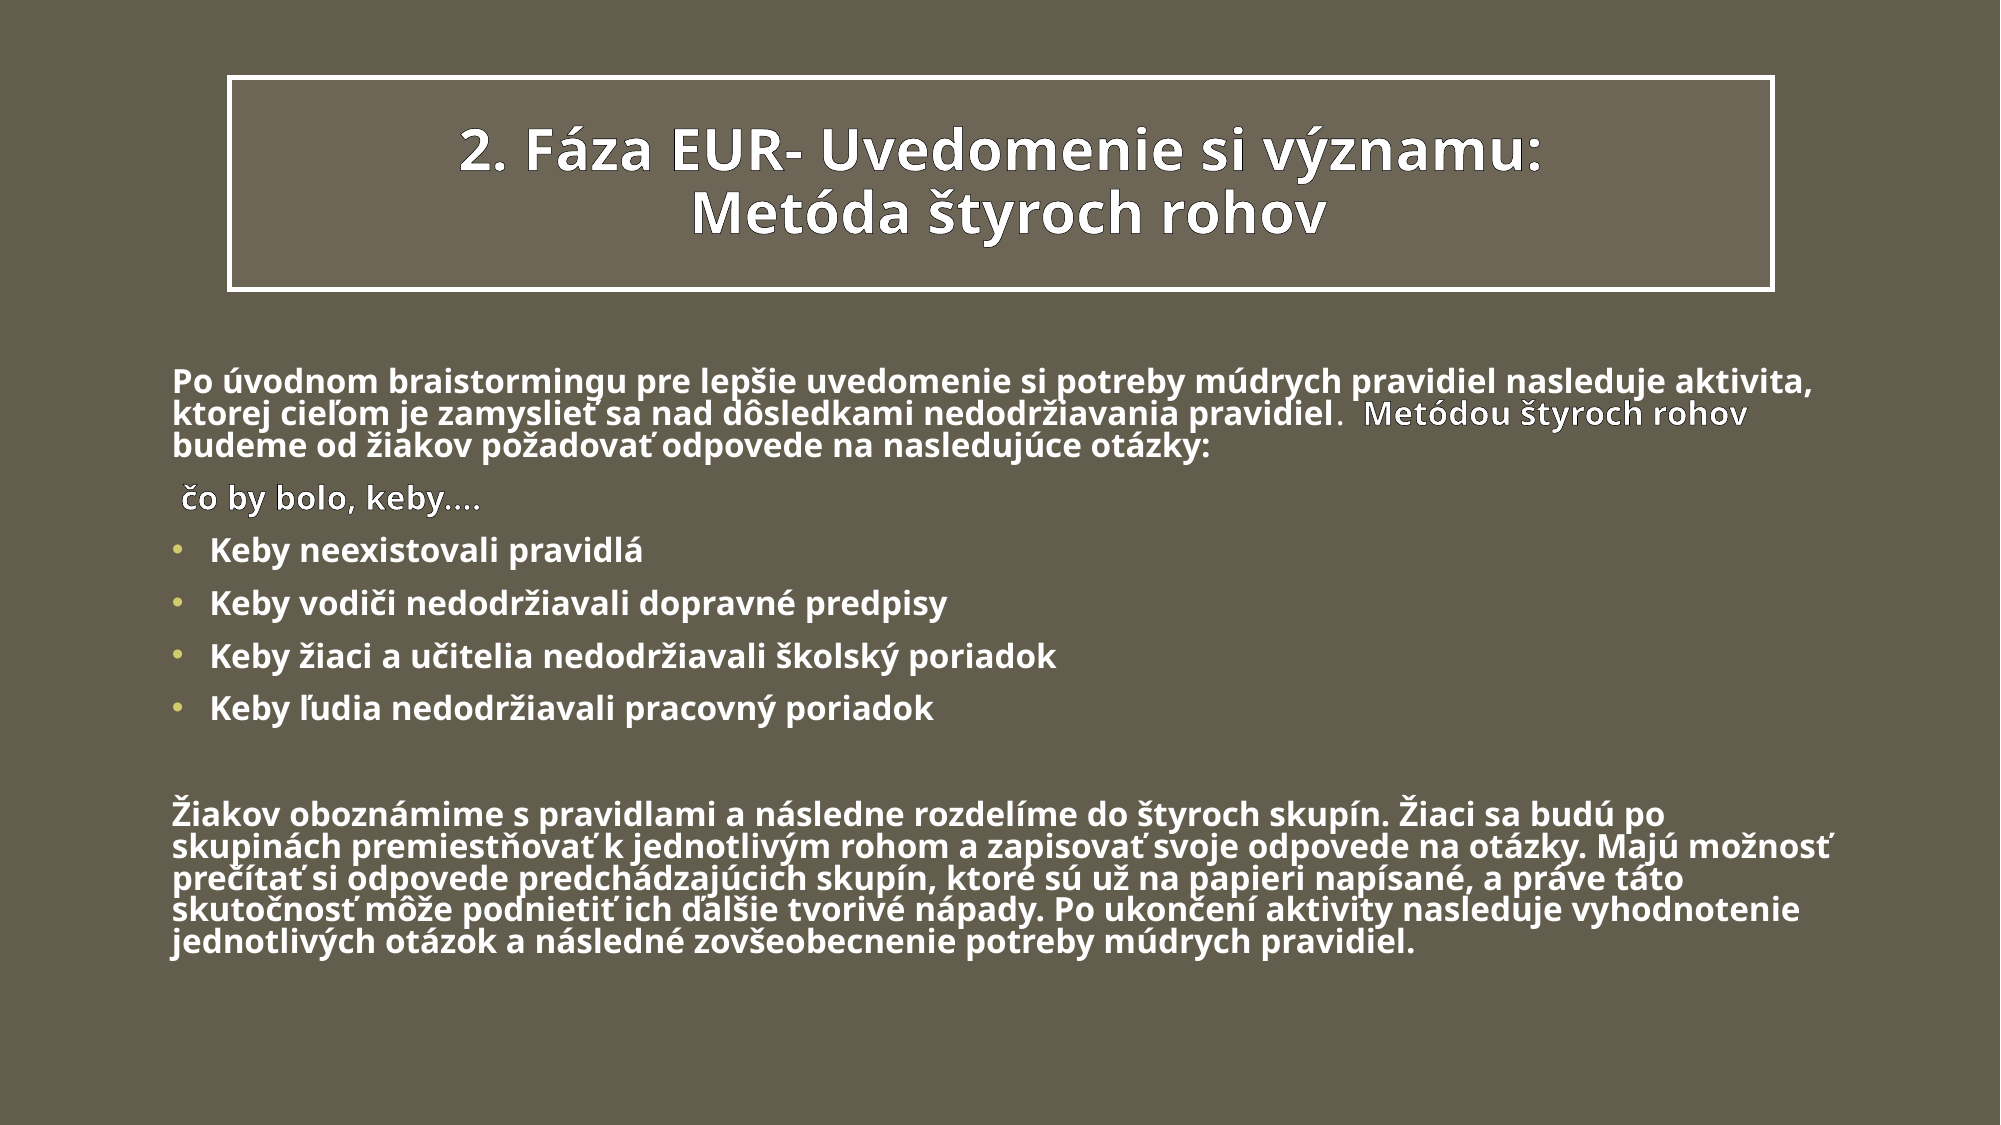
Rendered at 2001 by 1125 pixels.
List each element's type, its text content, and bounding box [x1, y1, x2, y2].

list Po úvodnom braistormingu pre lepšie uvedomenie si potreby múdrych pravidiel nasleduje aktivita, ktorej cieľom je zamyslieť sa nad dôsledkami nedodržiavania pravidiel. Metódou štyroch rohov budeme od žiakov požadovať odpovede na nasledujúce otázky: čo by bolo, keby.... Keby neexistovali pravidlá Keby vodiči nedodržiavali dopravné predpisy Keby žiaci a učitelia nedodržiavali školský poriadok Keby ľudia nedodržiavali pracovný poriadok Žiakov oboznámime s pravidlami a následne rozdelíme do štyroch skupín. Žiaci sa budú po skupinách premiestňovať k jednotlivým rohom a zapisovať svoje odpovede na otázky. Majú možnosť prečítať si odpovede predchádzajúcich skupín, ktoré sú už na papieri napísané, a práve táto skutočnosť môže podnietiť ich ďalšie tvorivé nápady. Po ukončení aktivity nasleduje vyhodnotenie jednotlivých otázok a následné zovšeobecnenie potreby múdrych pravidiel. [163, 359, 1850, 1069]
title 2. Fáza EUR- Uvedomenie si významu: Metóda štyroch rohov [227, 75, 1775, 292]
